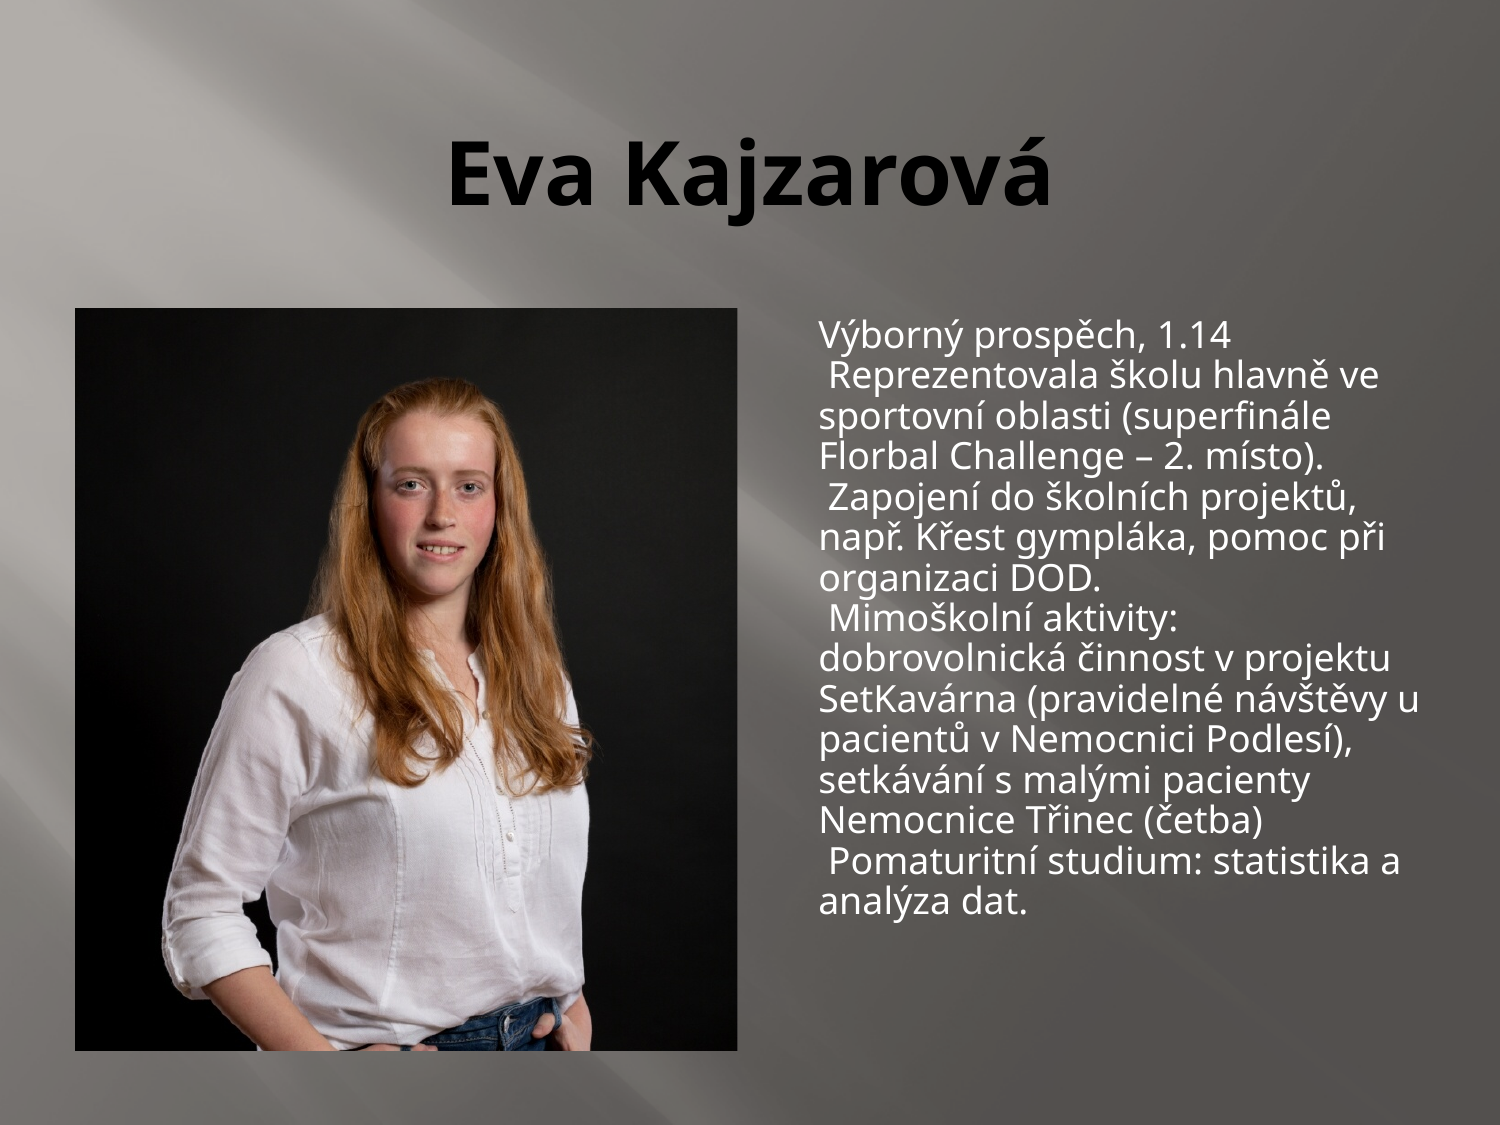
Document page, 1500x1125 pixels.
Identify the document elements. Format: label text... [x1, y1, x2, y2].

title Eva Kajzarová [75, 45, 1425, 233]
list Výborný prospěch, 1.14 Reprezentovala školu hlavně ve sportovní oblasti (superfinále Florbal Challenge – 2. místo). Zapojení do školních projektů, např. Křest gympláka, pomoc při organizaci DOD. Mimoškolní aktivity: dobrovolnická činnost v projektu SetKavárna (pravidelné návštěvy u pacientů v Nemocnici Podlesí), setkávání s malými pacienty Nemocnice Třinec (četba) Pomaturitní studium: statistika a analýza dat. [780, 308, 1444, 1051]
picture [74, 308, 738, 1052]
